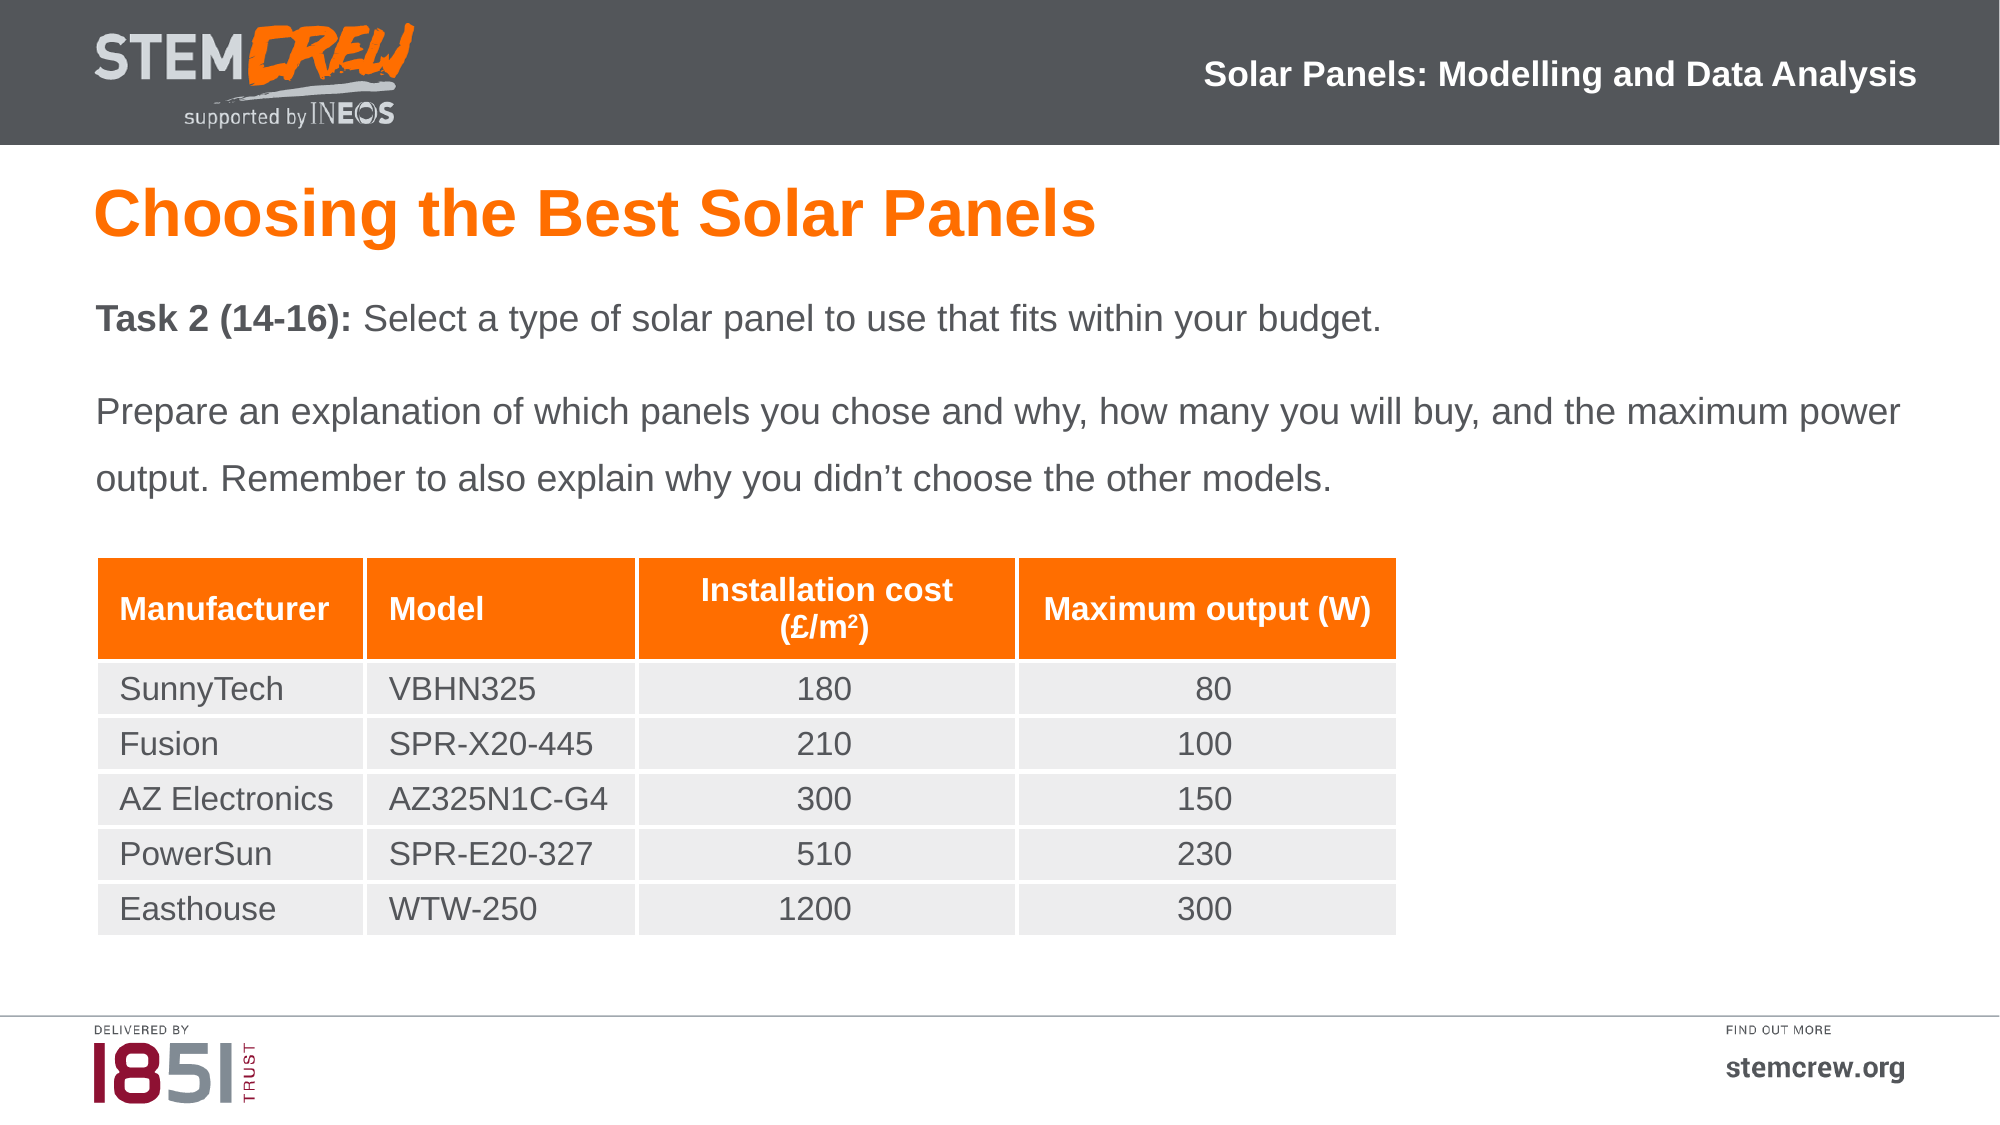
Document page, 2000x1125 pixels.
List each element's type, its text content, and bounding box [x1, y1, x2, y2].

table_cell AZ Electronics [98, 774, 363, 825]
table_cell 180 [639, 663, 1015, 714]
table_cell 230 [1019, 829, 1396, 880]
table_cell Easthouse [98, 884, 363, 935]
table_header Maximum output (W) [1019, 558, 1396, 659]
table_header Model [367, 558, 635, 659]
table_cell WTW-250 [367, 884, 635, 935]
text_box Solar Panels: Modelling and Data Analysis [1015, 48, 1928, 94]
table_cell 300 [639, 774, 1015, 825]
table_cell 300 [1019, 884, 1396, 935]
table_cell VBHN325 [367, 663, 635, 714]
table_cell AZ325N1C-G4 [367, 774, 635, 825]
table_header Manufacturer [98, 558, 363, 659]
table_cell SPR-X20-445 [367, 718, 635, 769]
table_cell SunnyTech [98, 663, 363, 714]
table_cell 210 [639, 718, 1015, 769]
picture [0, 1012, 2000, 1125]
table_cell 80 [1019, 663, 1396, 714]
picture [0, 0, 2000, 145]
text_box Task 2 (14-16): Select a type of solar panel to use that fits within your budget. Prepare an explanation of which panels you chose and why, how many you will buy, and the maximum power output. Remember to also explain why you didn’t choose the other models. [95, 271, 1918, 500]
table_cell 100 [1019, 718, 1396, 769]
table_header Installation cost (£/m2) [639, 558, 1015, 659]
table_cell PowerSun [98, 829, 363, 880]
table_cell SPR-E20-327 [367, 829, 635, 880]
table_cell 510 [639, 829, 1015, 880]
table_cell 1200 [639, 884, 1015, 935]
text_box Choosing the Best Solar Panels [91, 167, 1261, 250]
table_cell Fusion [98, 718, 363, 769]
table_cell 150 [1019, 774, 1396, 825]
